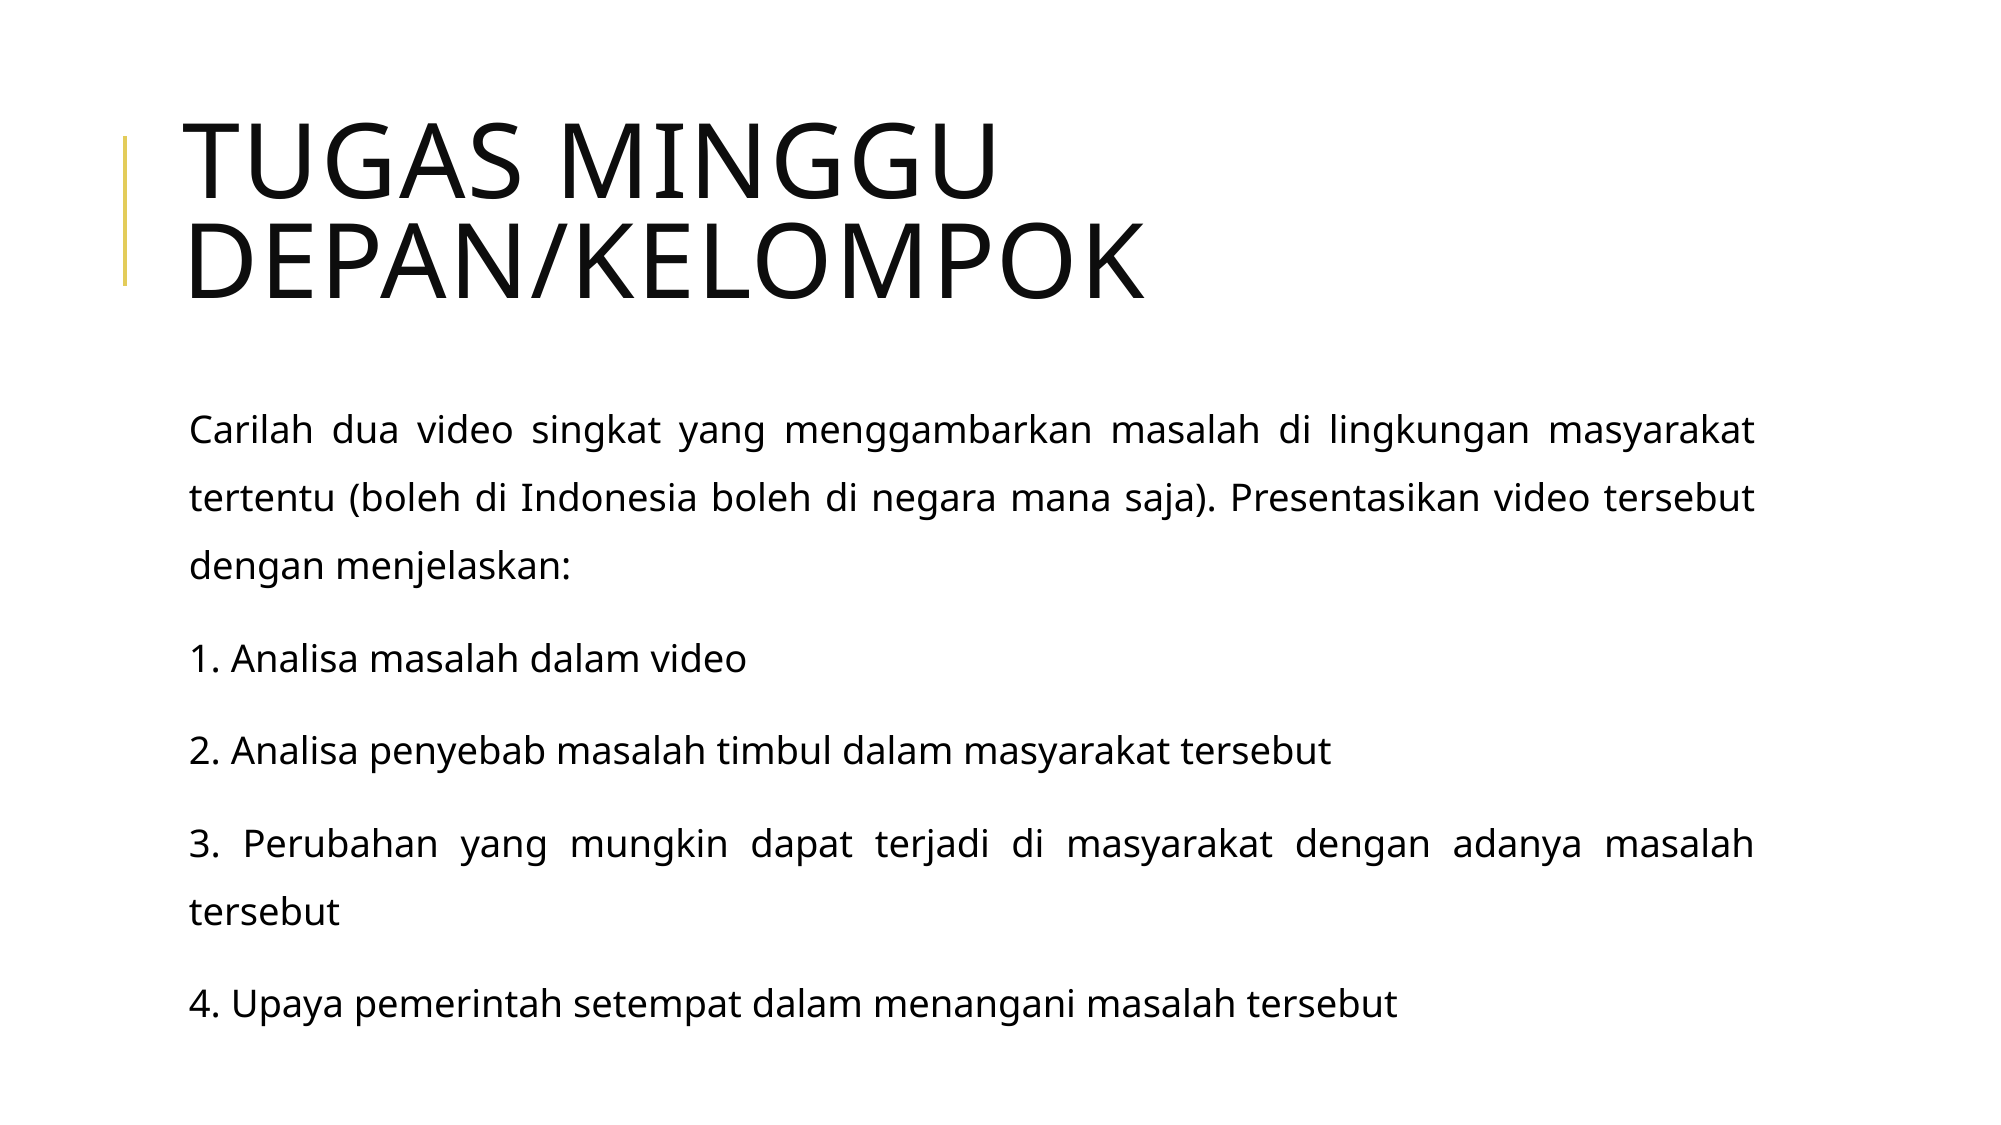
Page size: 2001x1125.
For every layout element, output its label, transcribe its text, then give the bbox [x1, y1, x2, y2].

list Carilah dua video singkat yang menggambarkan masalah di lingkungan masyarakat tertentu (boleh di Indonesia boleh di negara mana saja). Presentasikan video tersebut dengan menjelaskan: 1. Analisa masalah dalam video 2. Analisa penyebab masalah timbul dalam masyarakat tersebut 3. Perubahan yang mungkin dapat terjadi di masyarakat dengan adanya masalah tersebut 4. Upaya pemerintah setempat dalam menangani masalah tersebut [168, 375, 1763, 1035]
title TUGAS MINGGU DEPAN/kelompok [168, 96, 1763, 342]
